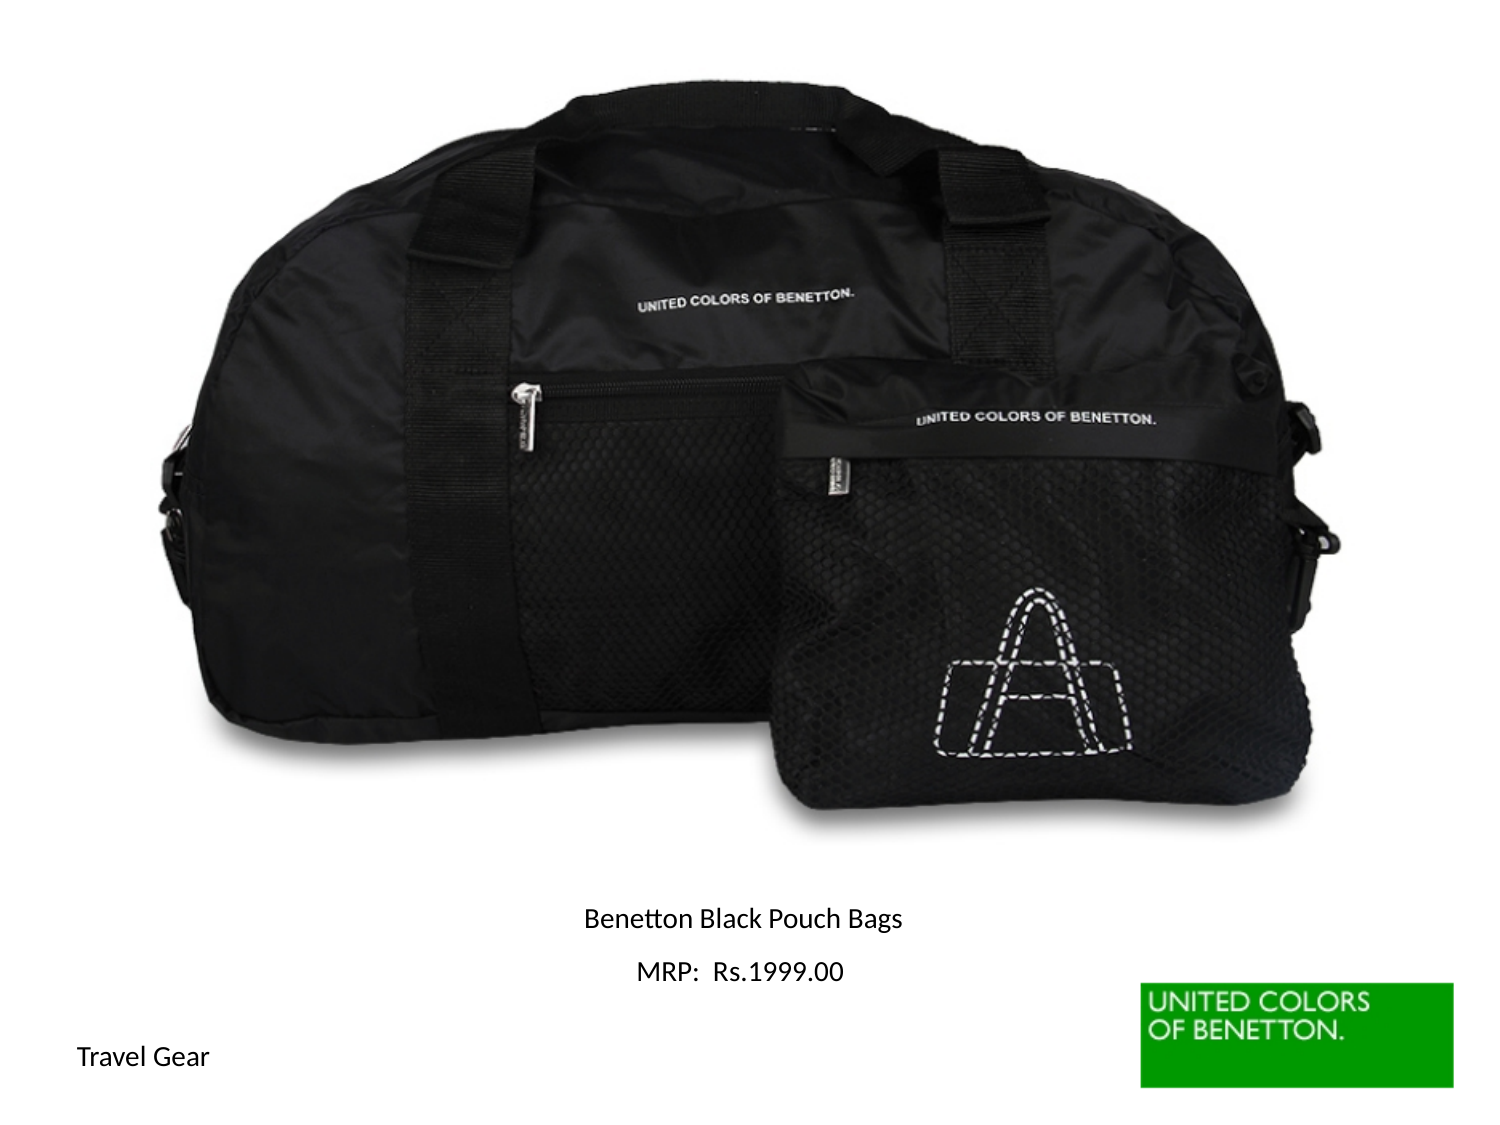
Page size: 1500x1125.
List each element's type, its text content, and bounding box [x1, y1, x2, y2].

text_box Benetton Black Pouch Bags MRP: Rs.1999.00 [337, 897, 1150, 995]
text_box Travel Gear [24, 1012, 263, 1080]
picture [125, 32, 1375, 888]
picture [1137, 977, 1461, 1091]
